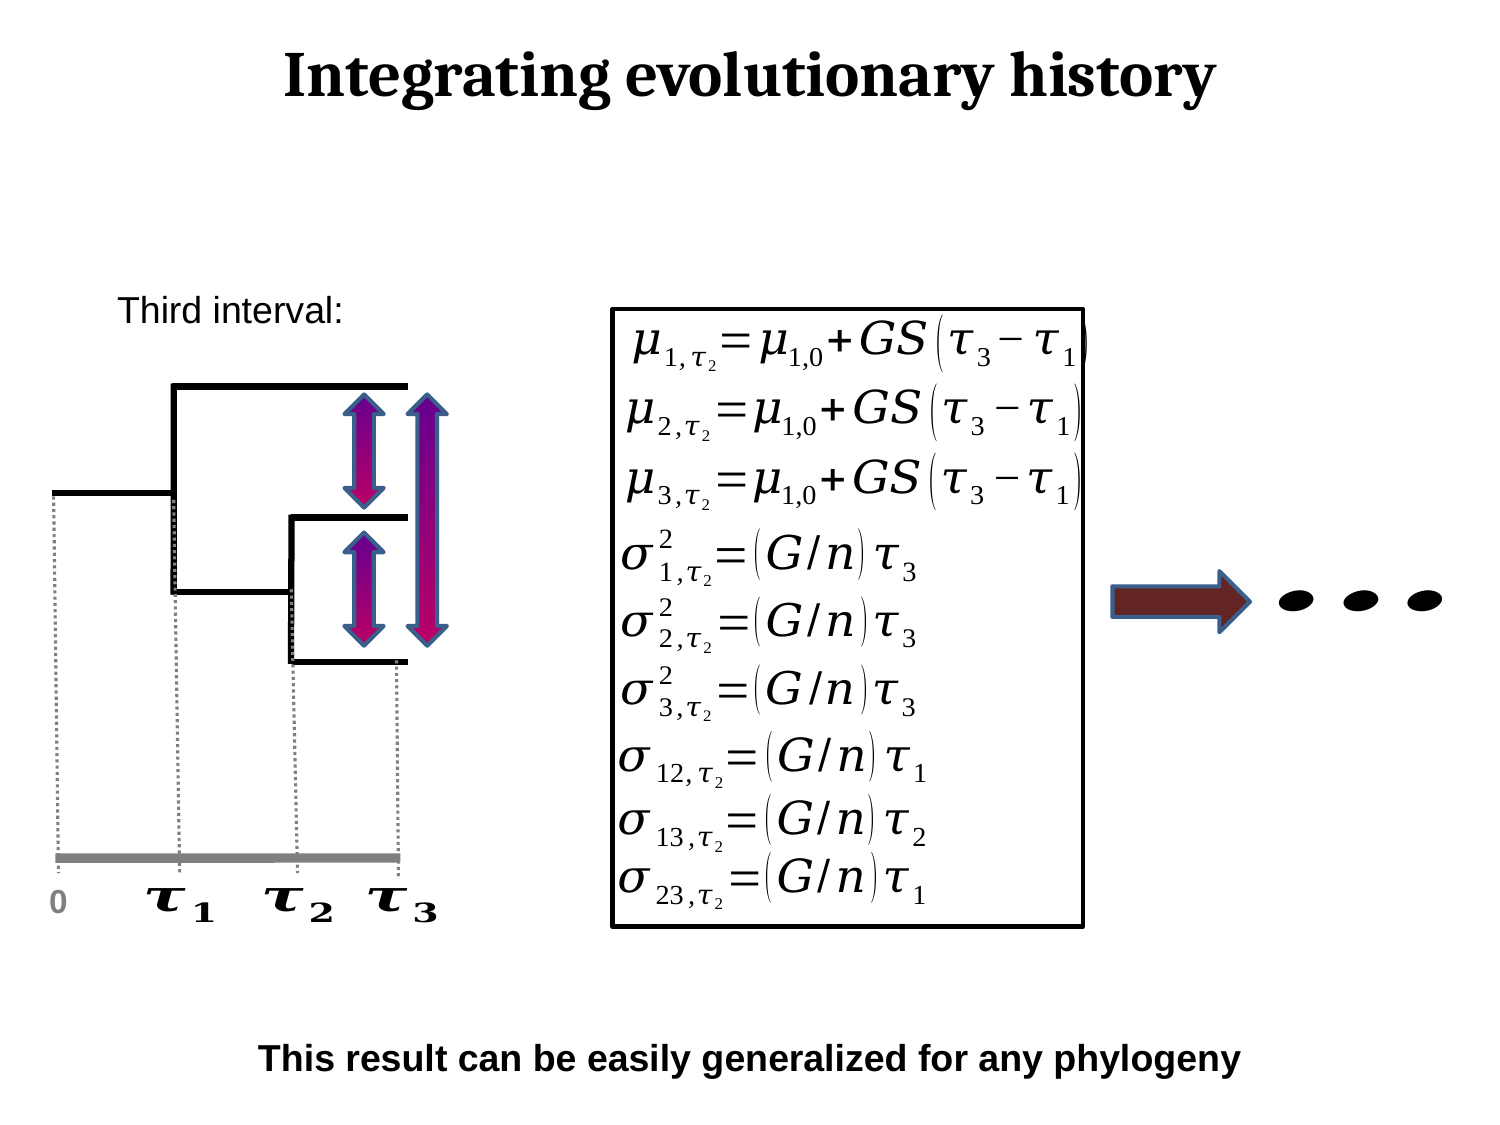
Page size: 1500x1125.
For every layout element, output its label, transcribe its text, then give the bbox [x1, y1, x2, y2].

text_box [1110, 569, 1252, 635]
text_box [610, 307, 1085, 929]
text_box [413, 392, 449, 648]
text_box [290, 867, 298, 874]
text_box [173, 499, 180, 857]
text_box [290, 588, 298, 857]
text_box This result can be easily generalized for any phylogeny [0, 1026, 1500, 1087]
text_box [53, 496, 59, 874]
text_box Third interval: [102, 278, 359, 339]
text_box 0 [34, 872, 83, 928]
text_box Integrating evolutionary history [0, 24, 1500, 118]
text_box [173, 867, 180, 874]
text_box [51, 383, 409, 665]
